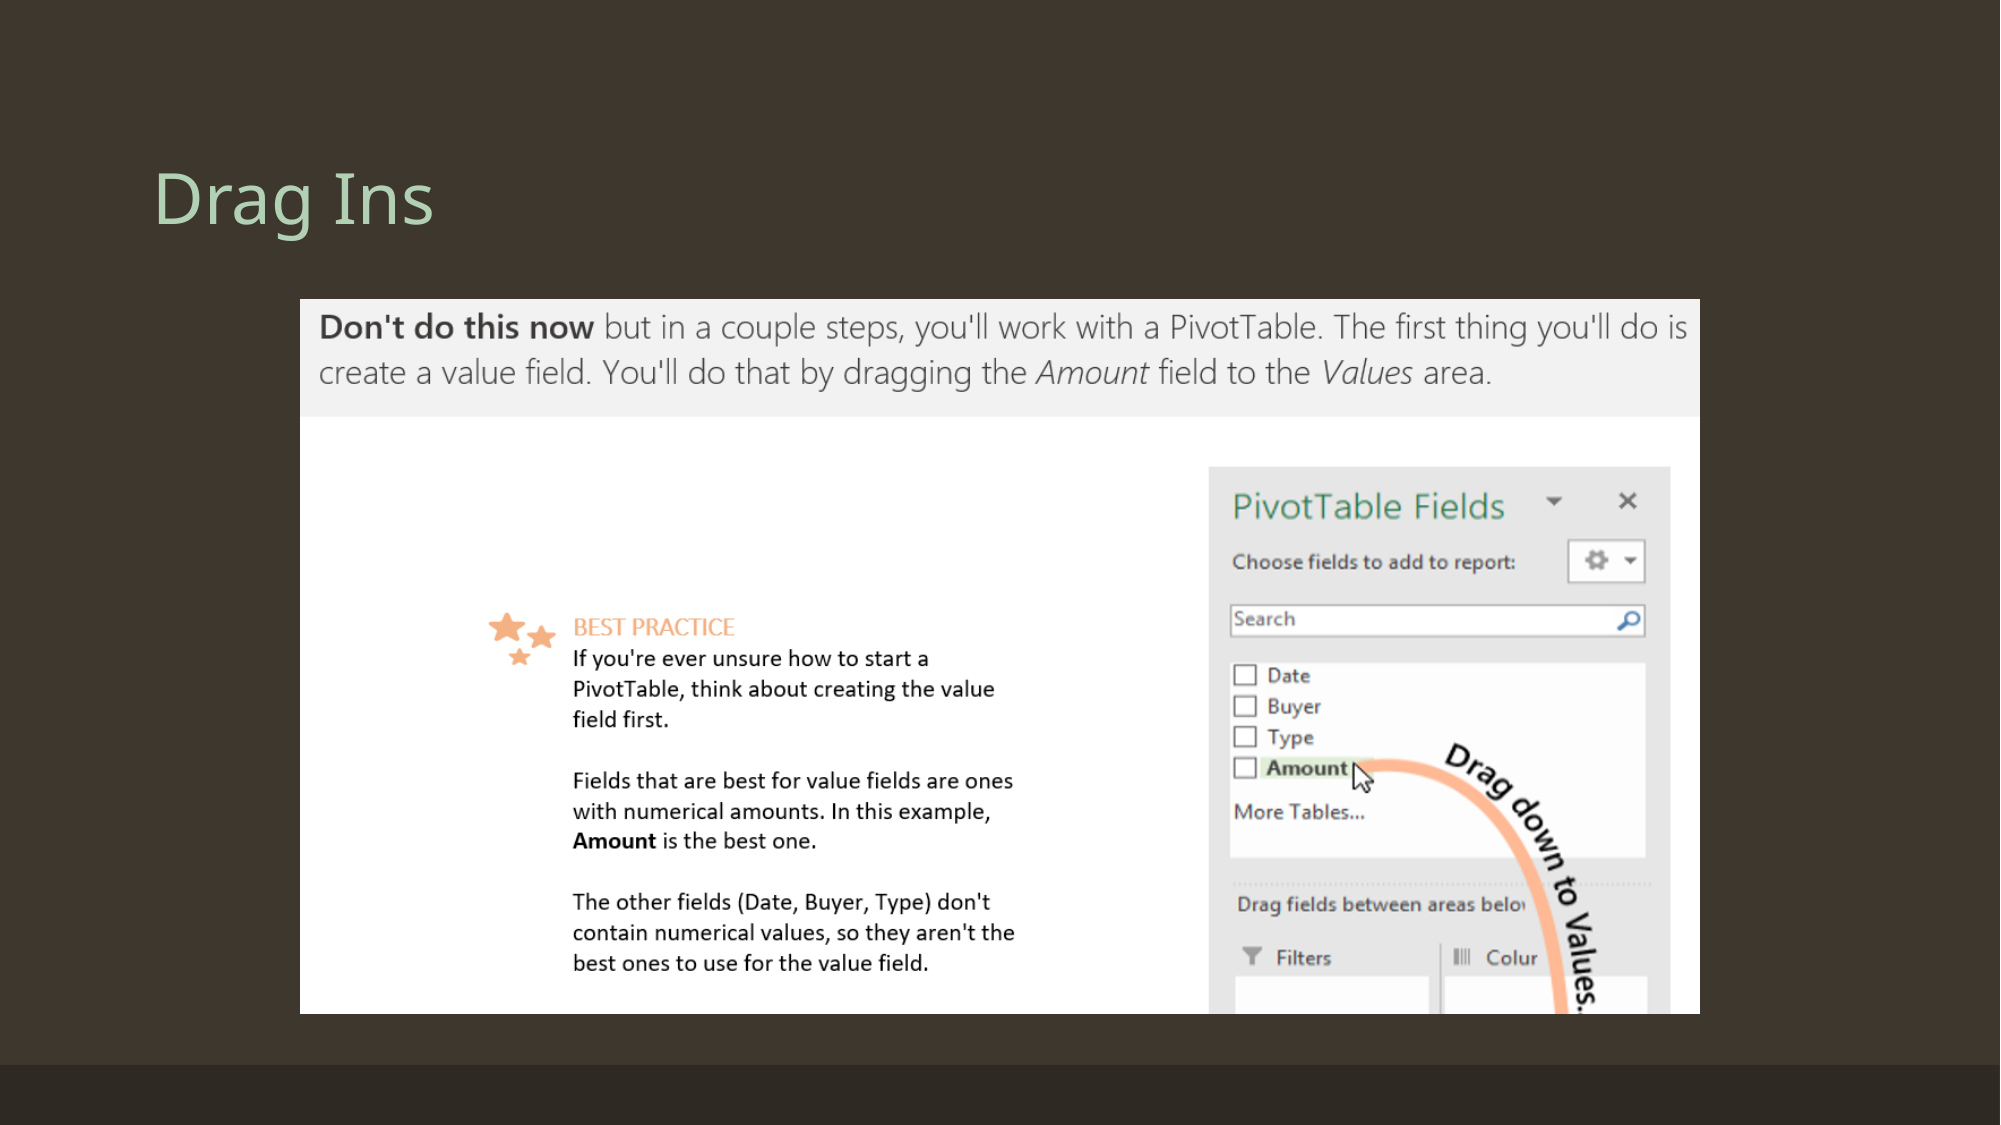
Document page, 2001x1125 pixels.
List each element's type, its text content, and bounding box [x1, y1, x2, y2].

title Drag Ins [137, 59, 1863, 248]
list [300, 299, 1700, 1014]
